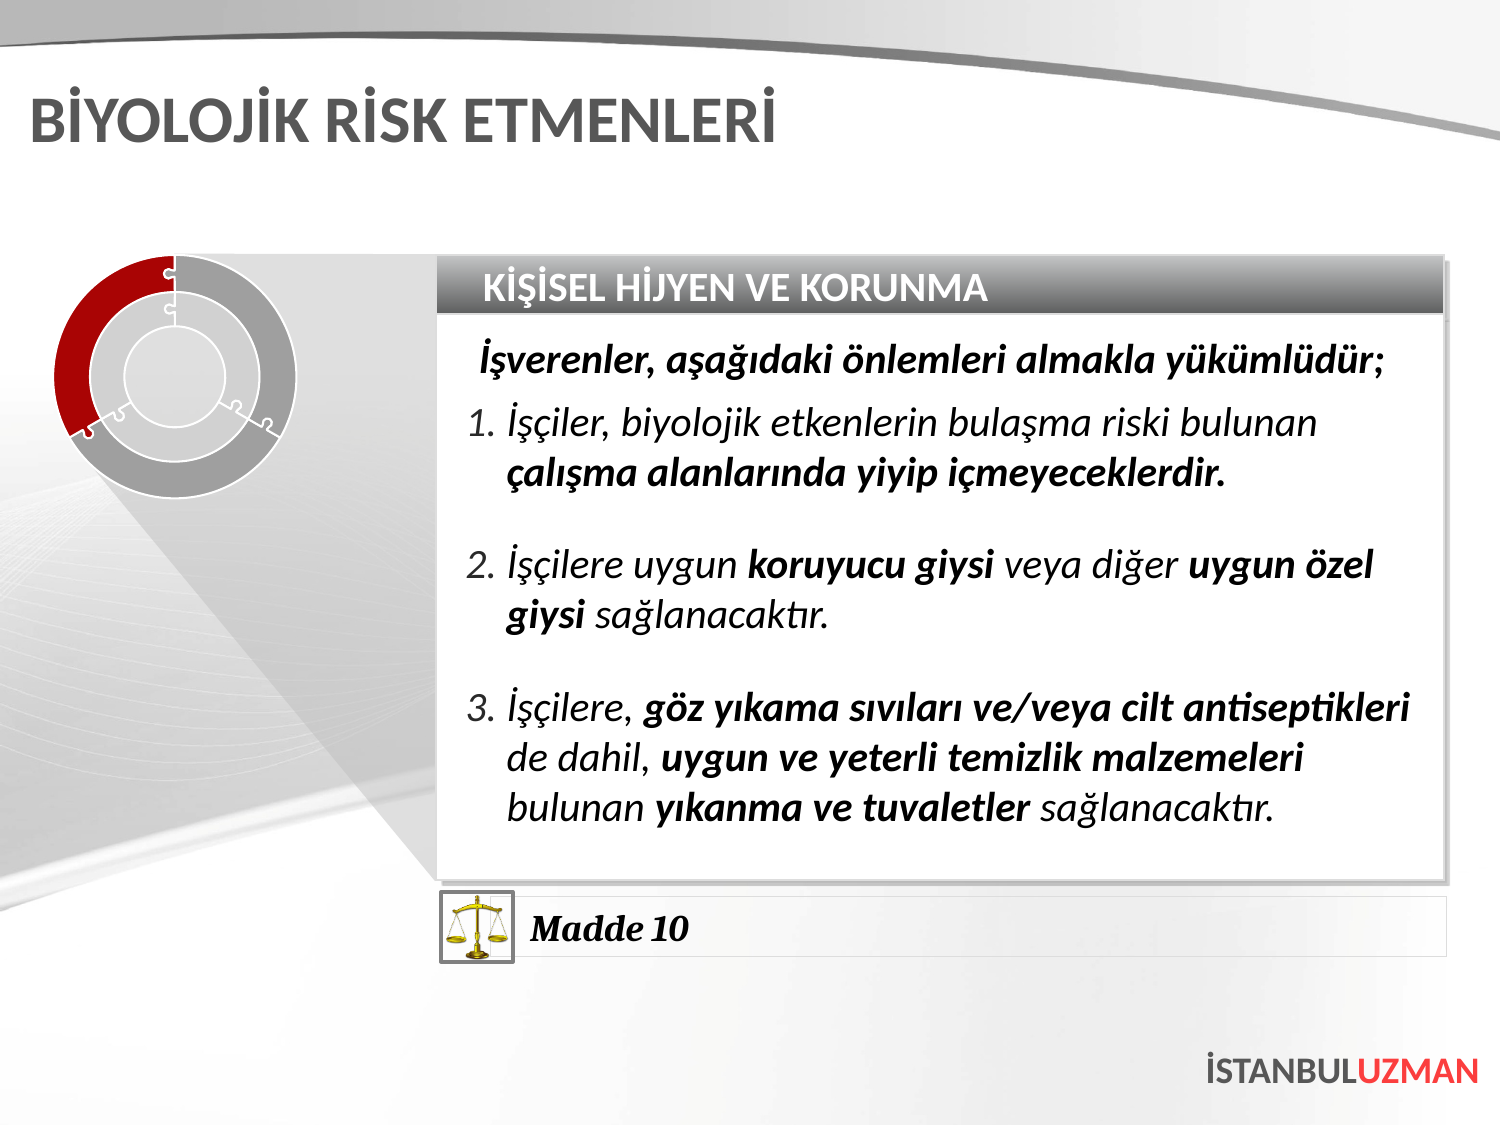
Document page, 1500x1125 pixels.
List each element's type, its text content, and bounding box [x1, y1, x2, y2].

text_box [125, 253, 436, 882]
text_box KİŞİSEL HİJYEN VE KORUNMA [435, 255, 1444, 314]
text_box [52, 254, 297, 499]
text_box İSTANBULUZMAN [1133, 1046, 1480, 1125]
text_box BİYOLOJİK RİSK ETMENLERİ [29, 67, 1492, 174]
text_box İşverenler, aşağıdaki önlemleri almakla yükümlüdür; İşçiler, biyolojik etkenlerin bulaşma riski bulunan çalışma alanlarında yiyip içmeyeceklerdir. İşçilere uygun koruyucu giysi veya diğer uygun özel giysi sağlanacaktır. İşçilere, göz yıkama sıvıları ve/veya cilt antiseptikleri de dahil, uygun ve yeterli temizlik malzemeleri bulunan yıkanma ve tuvaletler sağlanacaktır. [435, 314, 1444, 881]
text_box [442, 893, 1448, 961]
picture [0, 0, 1500, 1125]
